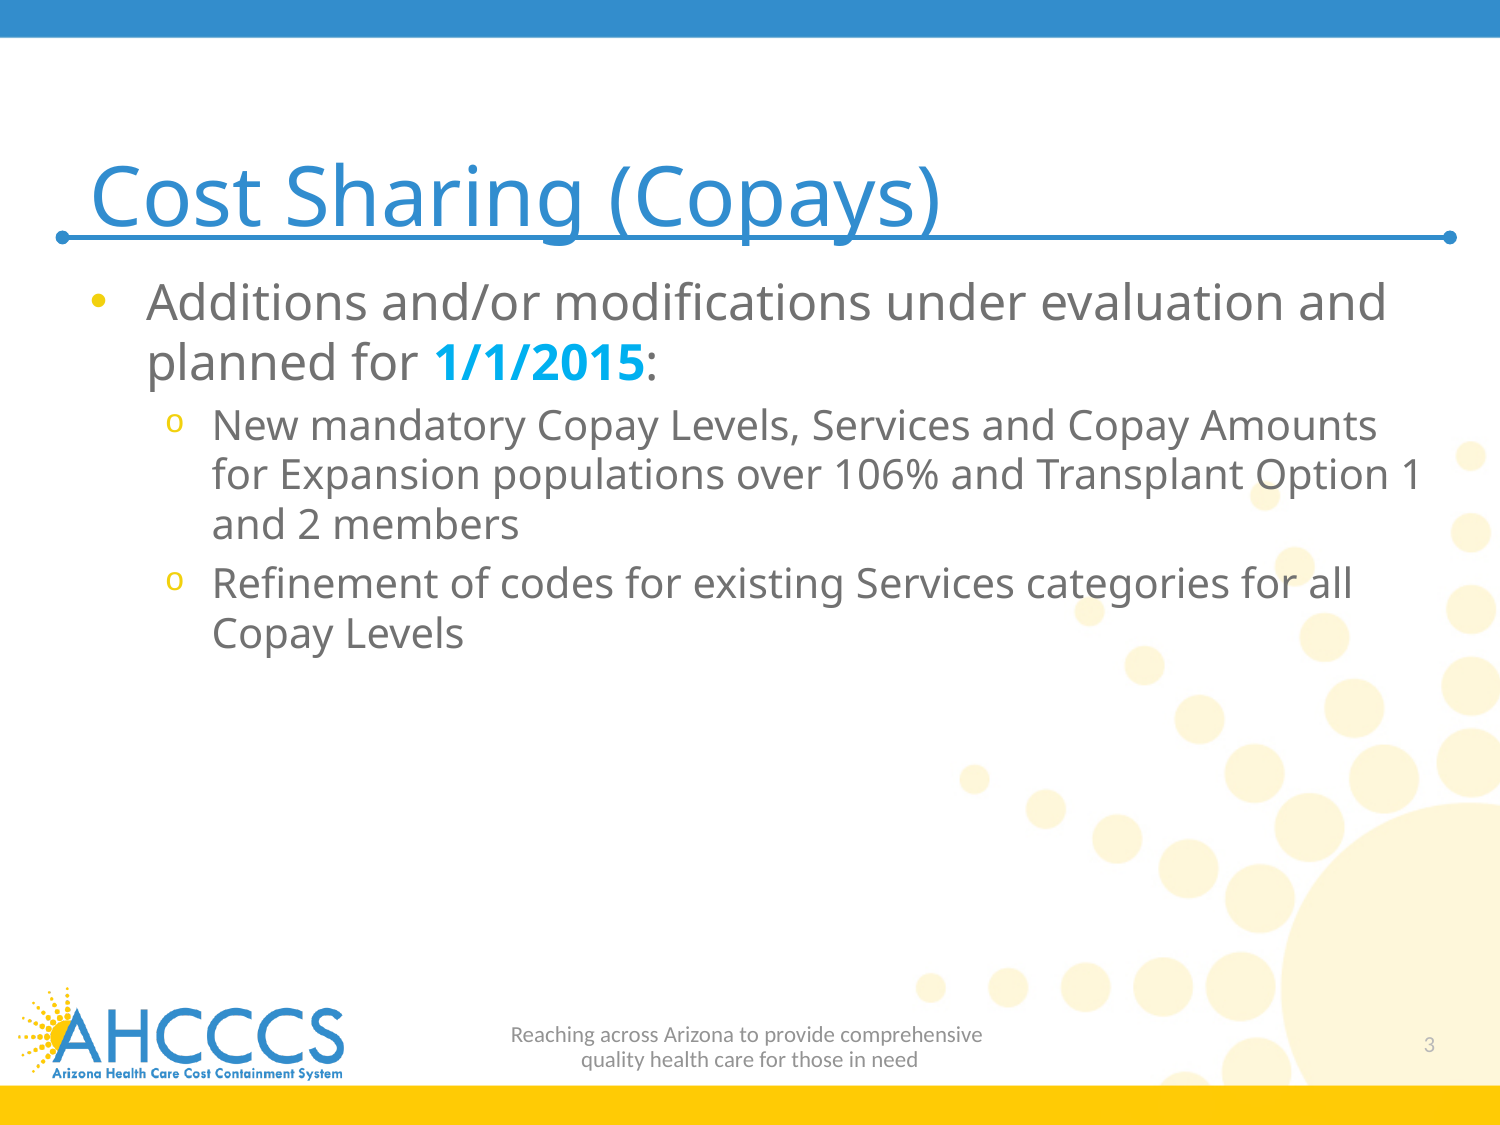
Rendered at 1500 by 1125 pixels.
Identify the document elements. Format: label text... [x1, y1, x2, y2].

picture [0, 0, 1500, 1016]
footer Reaching across Arizona to provide comprehensive quality health care for those in need [0, 1016, 1500, 1079]
picture [0, 1079, 1500, 1125]
title Cost Sharing (Copays) [75, 50, 1425, 250]
list Additions and/or modifications under evaluation and planned for 1/1/2015: New mandatory Copay Levels, Services and Copay Amounts for Expansion populations over 106% and Transplant Option 1 and 2 members Refinement of codes for existing Services categories for all Copay Levels [75, 262, 1450, 980]
